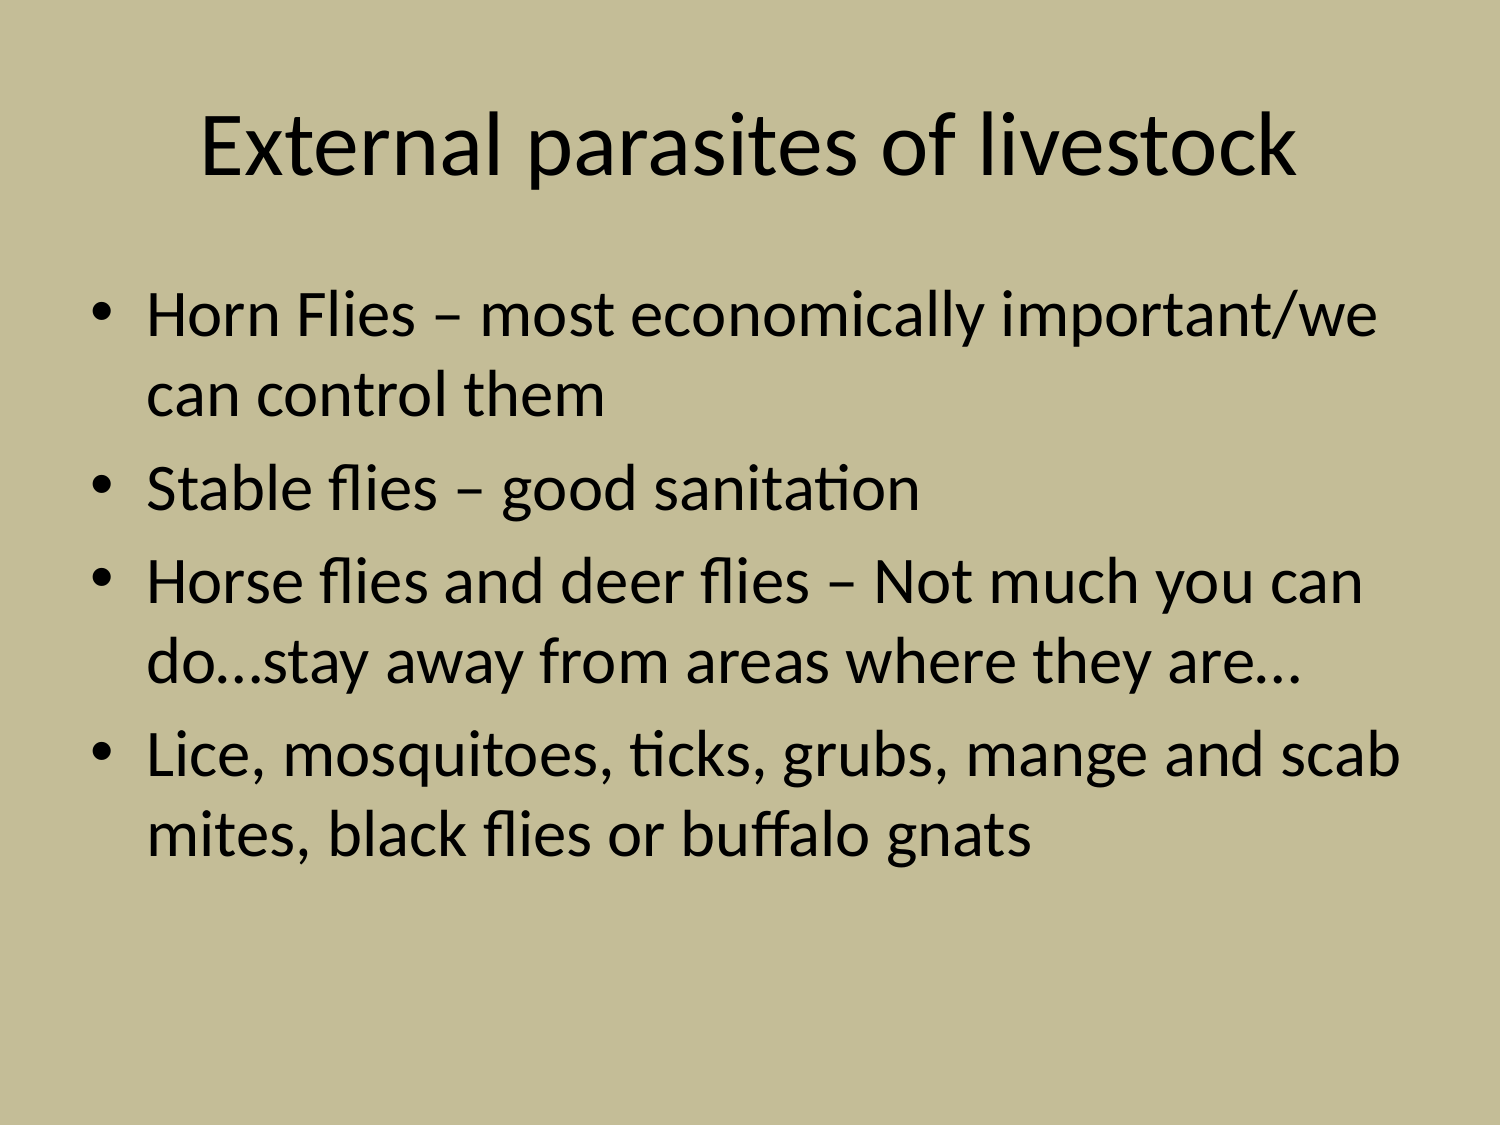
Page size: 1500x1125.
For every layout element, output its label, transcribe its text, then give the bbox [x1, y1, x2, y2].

list Horn Flies – most economically important/we can control them Stable flies – good sanitation Horse flies and deer flies – Not much you can do…stay away from areas where they are… Lice, mosquitoes, ticks, grubs, mange and scab mites, black flies or buffalo gnats [75, 262, 1425, 1005]
title External parasites of livestock [75, 45, 1425, 233]
